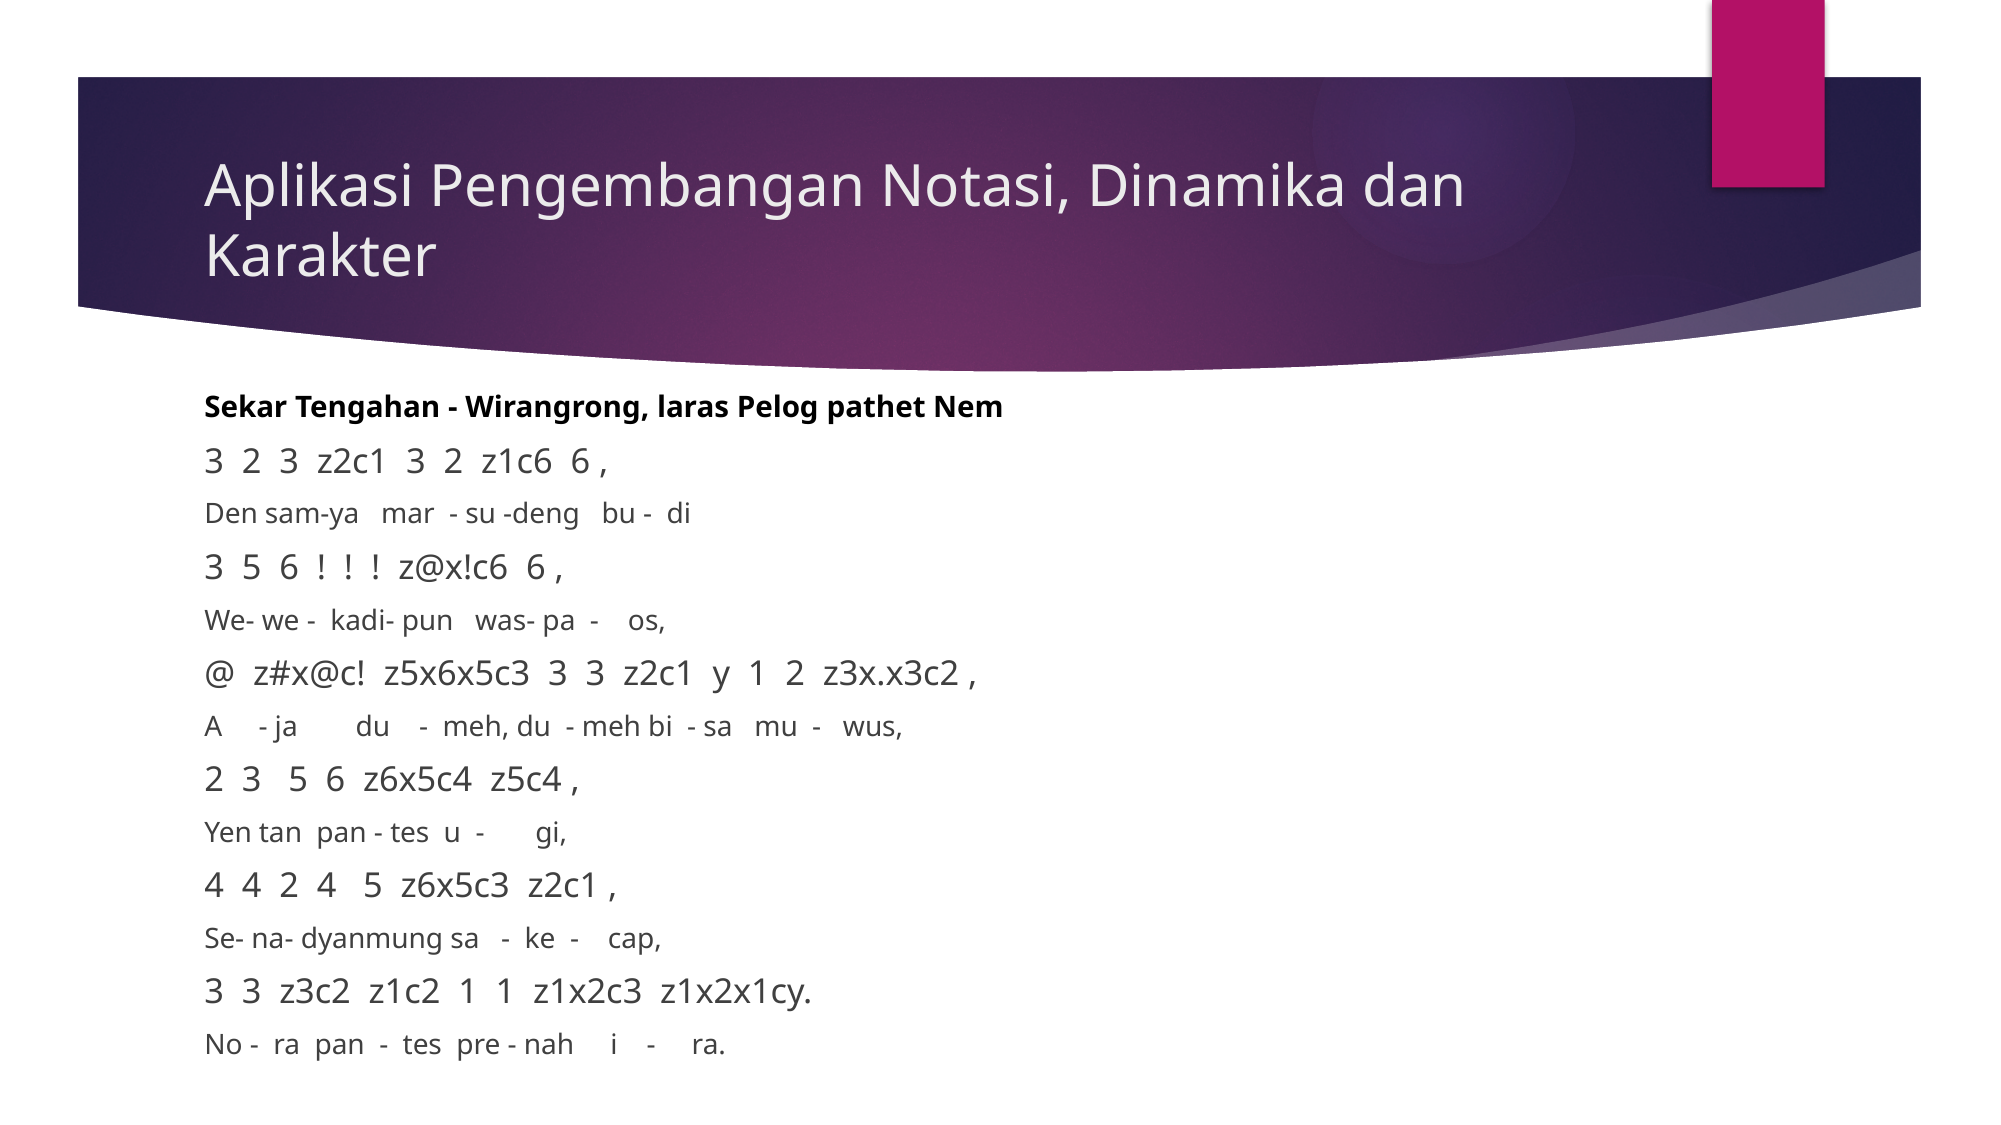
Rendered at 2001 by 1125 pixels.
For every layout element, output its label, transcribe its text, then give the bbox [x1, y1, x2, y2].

title Aplikasi Pengembangan Notasi, Dinamika dan Karakter [189, 159, 1627, 276]
list Sekar Tengahan - Wirangrong, laras Pelog pathet Nem 3 2 3 z2c1 3 2 z1c6 6 , Den sam-ya mar - su -deng bu - di 3 5 6 ! ! ! z@x!c6 6 , We- we - kadi- pun was- pa - os, @ z#x@c! z5x6x5c3 3 3 z2c1 y 1 2 z3x.x3c2 , A - ja du - meh, du - meh bi - sa mu - wus, 2 3 5 6 z6x5c4 z5c4 , Yen tan pan - tes u - gi, 4 4 2 4 5 z6x5c3 z2c1 , Se- na- dyanmung sa - ke - cap, 3 3 z3c2 z1c2 1 1 z1x2c3 z1x2x1cy. No - ra pan - tes pre - nah i - ra. [189, 380, 1638, 1075]
